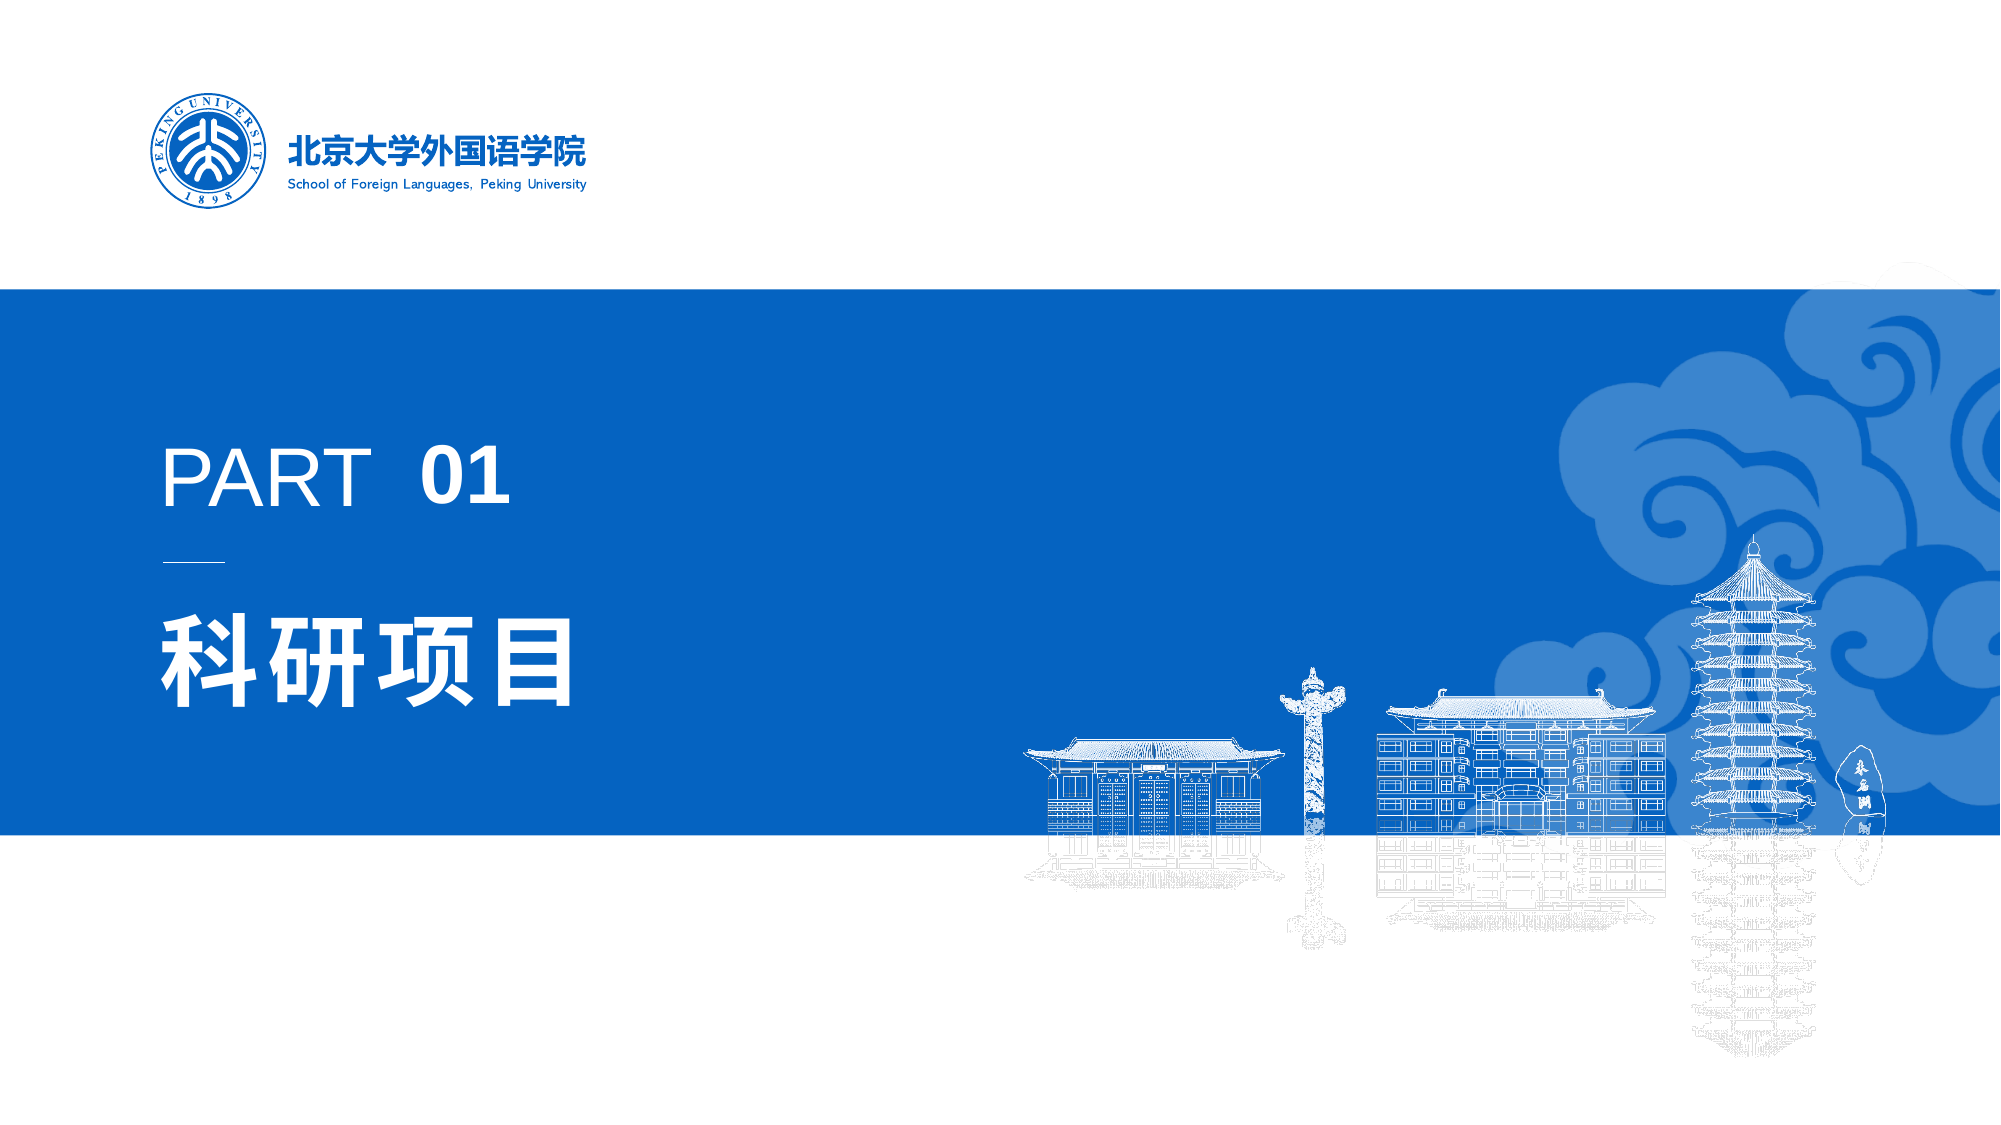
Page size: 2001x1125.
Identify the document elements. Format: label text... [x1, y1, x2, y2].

list 科研项目 [144, 604, 1023, 750]
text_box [150, 92, 587, 209]
list 01 [404, 418, 1343, 535]
picture [1023, 255, 2001, 1095]
